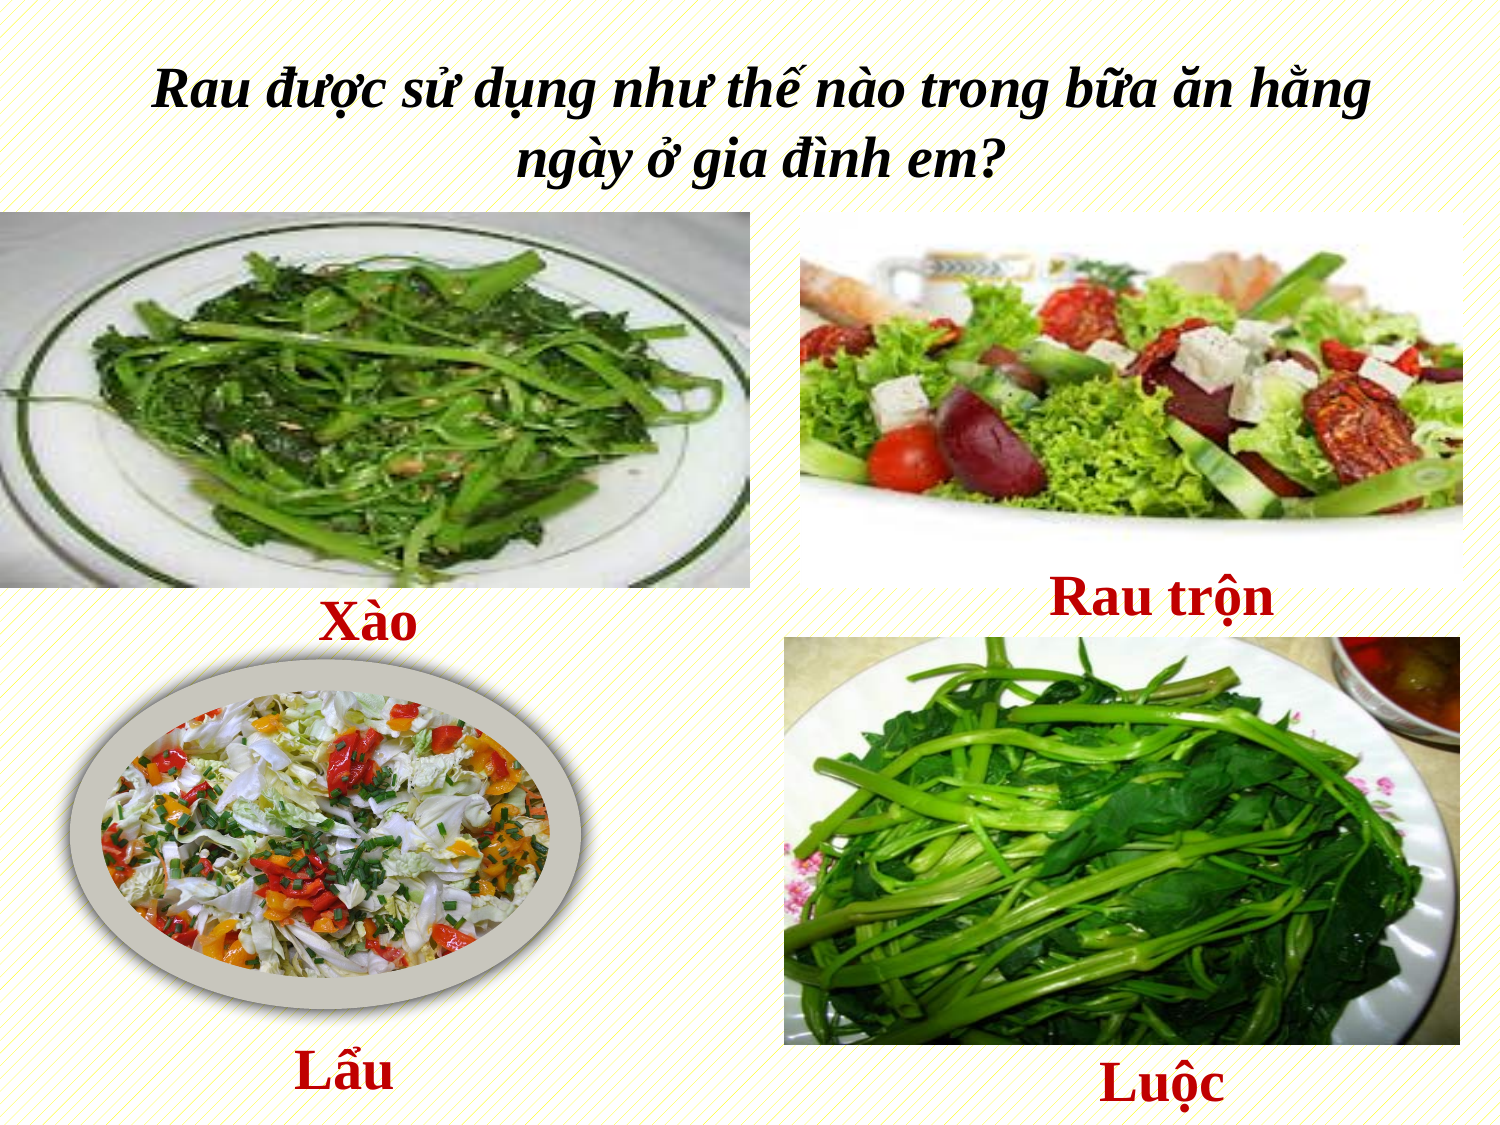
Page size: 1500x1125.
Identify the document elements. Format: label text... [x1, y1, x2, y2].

picture [85, 674, 566, 994]
text_box Rau trộn [924, 588, 1400, 635]
picture [784, 637, 1460, 1045]
text_box Xào [275, 588, 463, 660]
title Rau được sử dụng như thế nào trong bữa ăn hằng ngày ở gia đình em? [87, 24, 1438, 213]
text_box Lẩu [249, 1023, 441, 1109]
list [0, 212, 750, 588]
text_box Luộc [1049, 1045, 1275, 1121]
picture [799, 212, 1463, 588]
